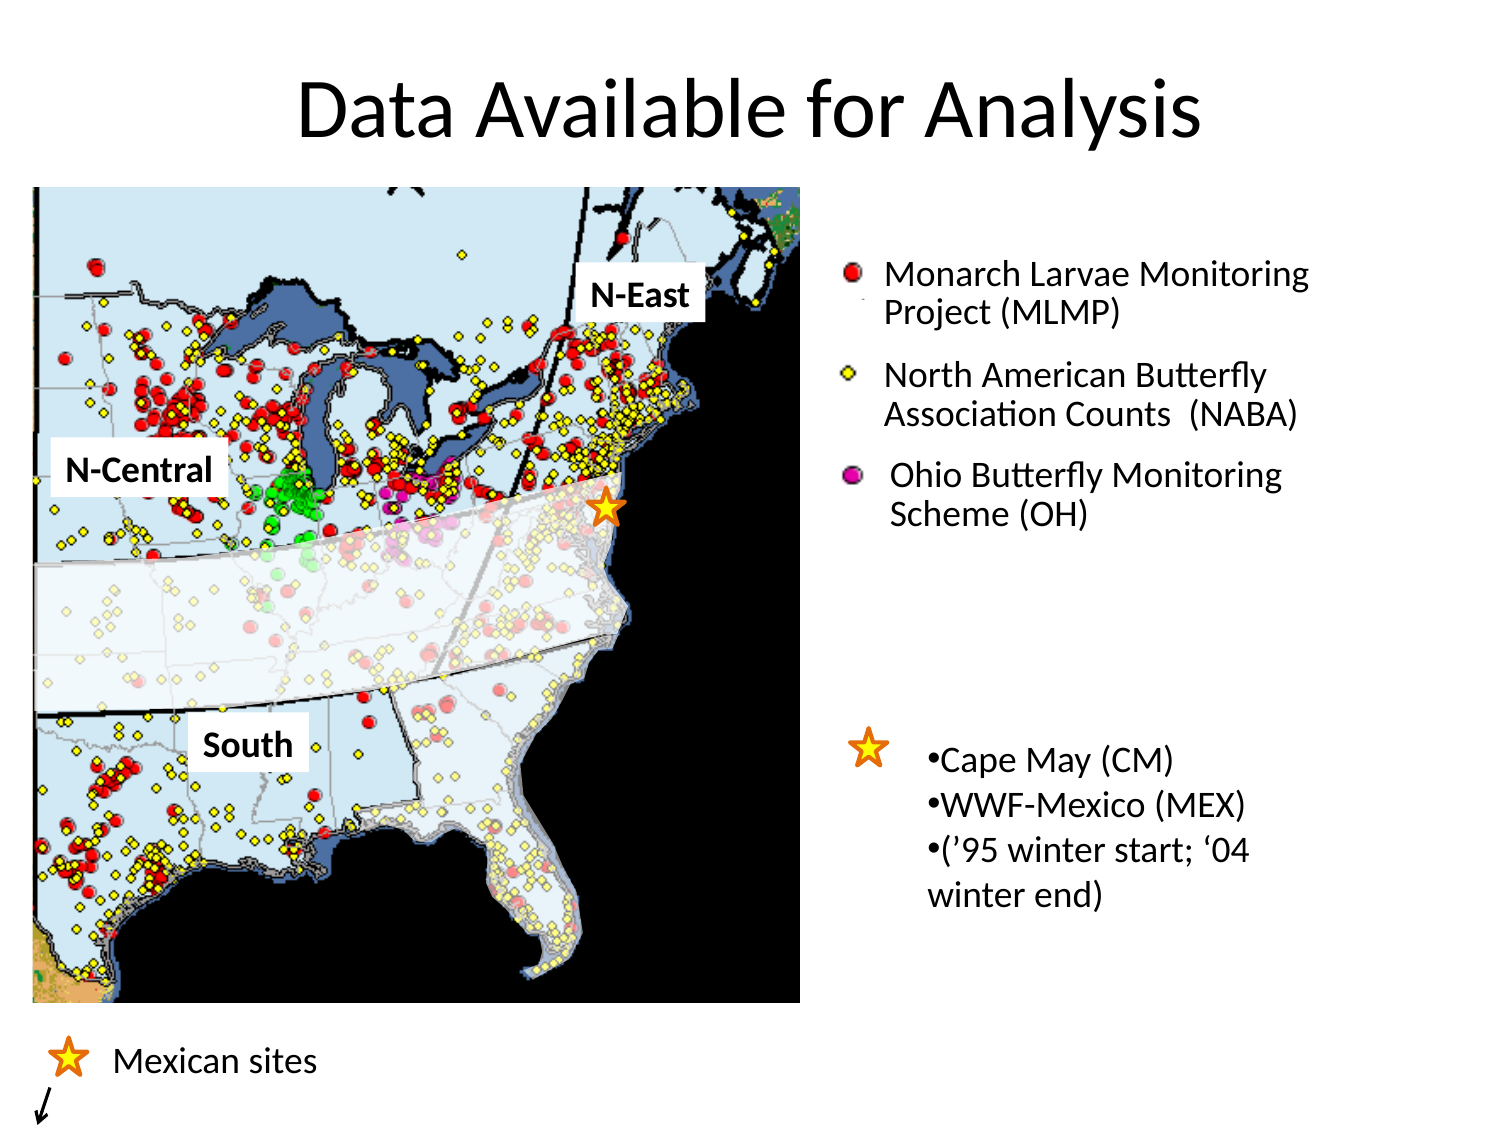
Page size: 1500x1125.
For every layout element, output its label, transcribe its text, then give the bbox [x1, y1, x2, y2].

text_box [48, 1035, 90, 1077]
picture [32, 187, 801, 1003]
text_box Cape May (CM) WWF-Mexico (MEX) (’95 winter start; ‘04 winter end) [912, 728, 1325, 923]
text_box North American Butterfly Association Counts (NABA) [869, 349, 1370, 442]
text_box Mexican sites [97, 1028, 333, 1089]
text_box Monarch Larvae Monitoring Project (MLMP) [869, 248, 1332, 340]
picture [829, 459, 882, 498]
text_box [847, 725, 890, 768]
picture [834, 249, 878, 301]
picture [828, 352, 876, 391]
text_box Ohio Butterfly Monitoring Scheme (OH) [875, 449, 1375, 542]
title Data Available for Analysis [75, 45, 1425, 163]
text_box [37, 1087, 51, 1125]
